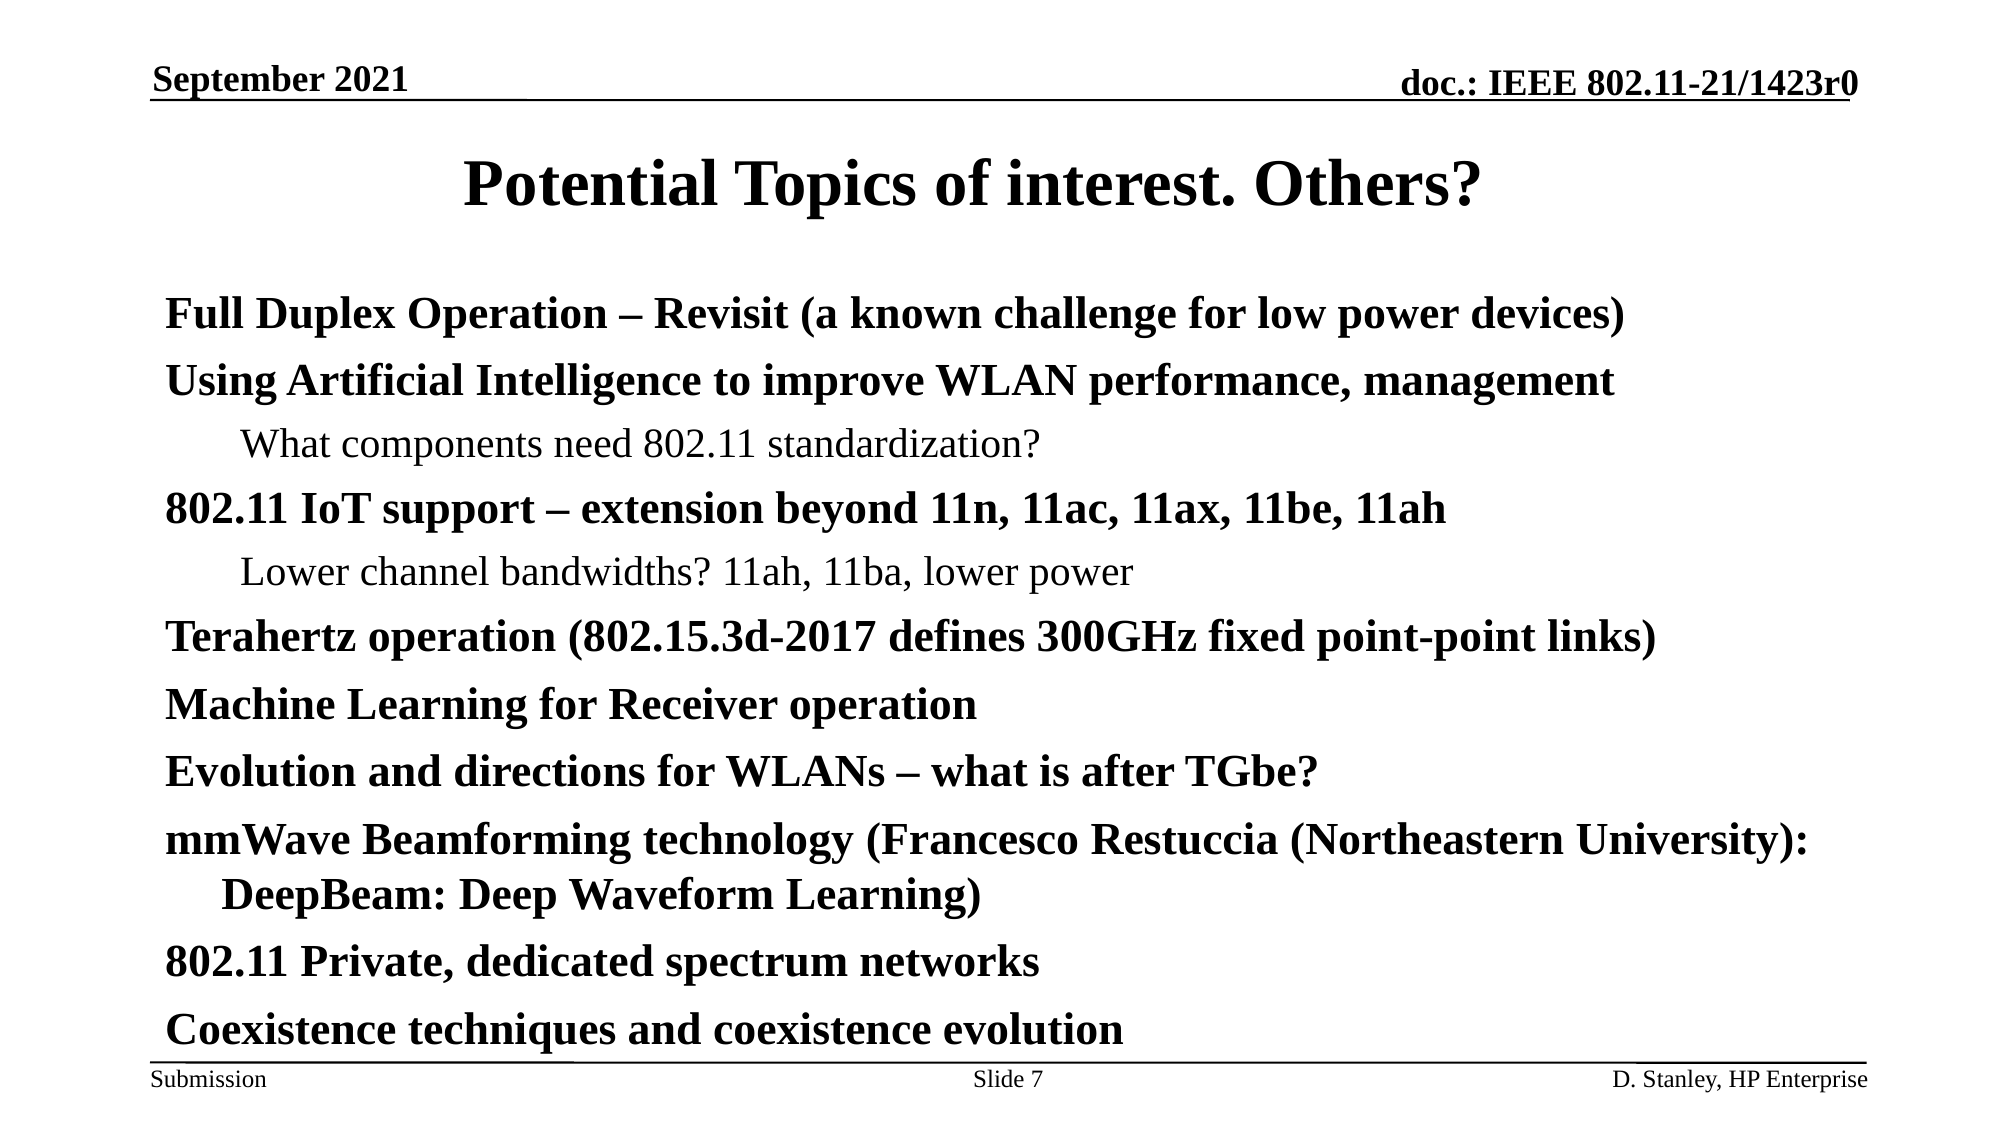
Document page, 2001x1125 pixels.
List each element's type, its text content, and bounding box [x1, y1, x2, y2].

title Potential Topics of interest. Others? [124, 149, 1825, 288]
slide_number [152, 54, 563, 100]
list Full Duplex Operation – Revisit (a known challenge for low power devices) Using Artificial Intelligence to improve WLAN performance, management What components need 802.11 standardization? 802.11 IoT support – extension beyond 11n, 11ac, 11ax, 11be, 11ah Lower channel bandwidths? 11ah, 11ba, lower power Terahertz operation (802.15.3d-2017 defines 300GHz fixed point-point links) Machine Learning for Receiver operation Evolution and directions for WLANs – what is after TGbe? mmWave Beamforming technology (Francesco Restuccia (Northeastern University): DeepBeam: Deep Waveform Learning) 802.11 Private, dedicated spectrum networks Coexistence techniques and coexistence evolution [149, 274, 1850, 1038]
footer D. Stanley, HP Enterprise [1171, 1061, 1869, 1093]
slide_number Slide 7 [950, 1061, 1067, 1123]
